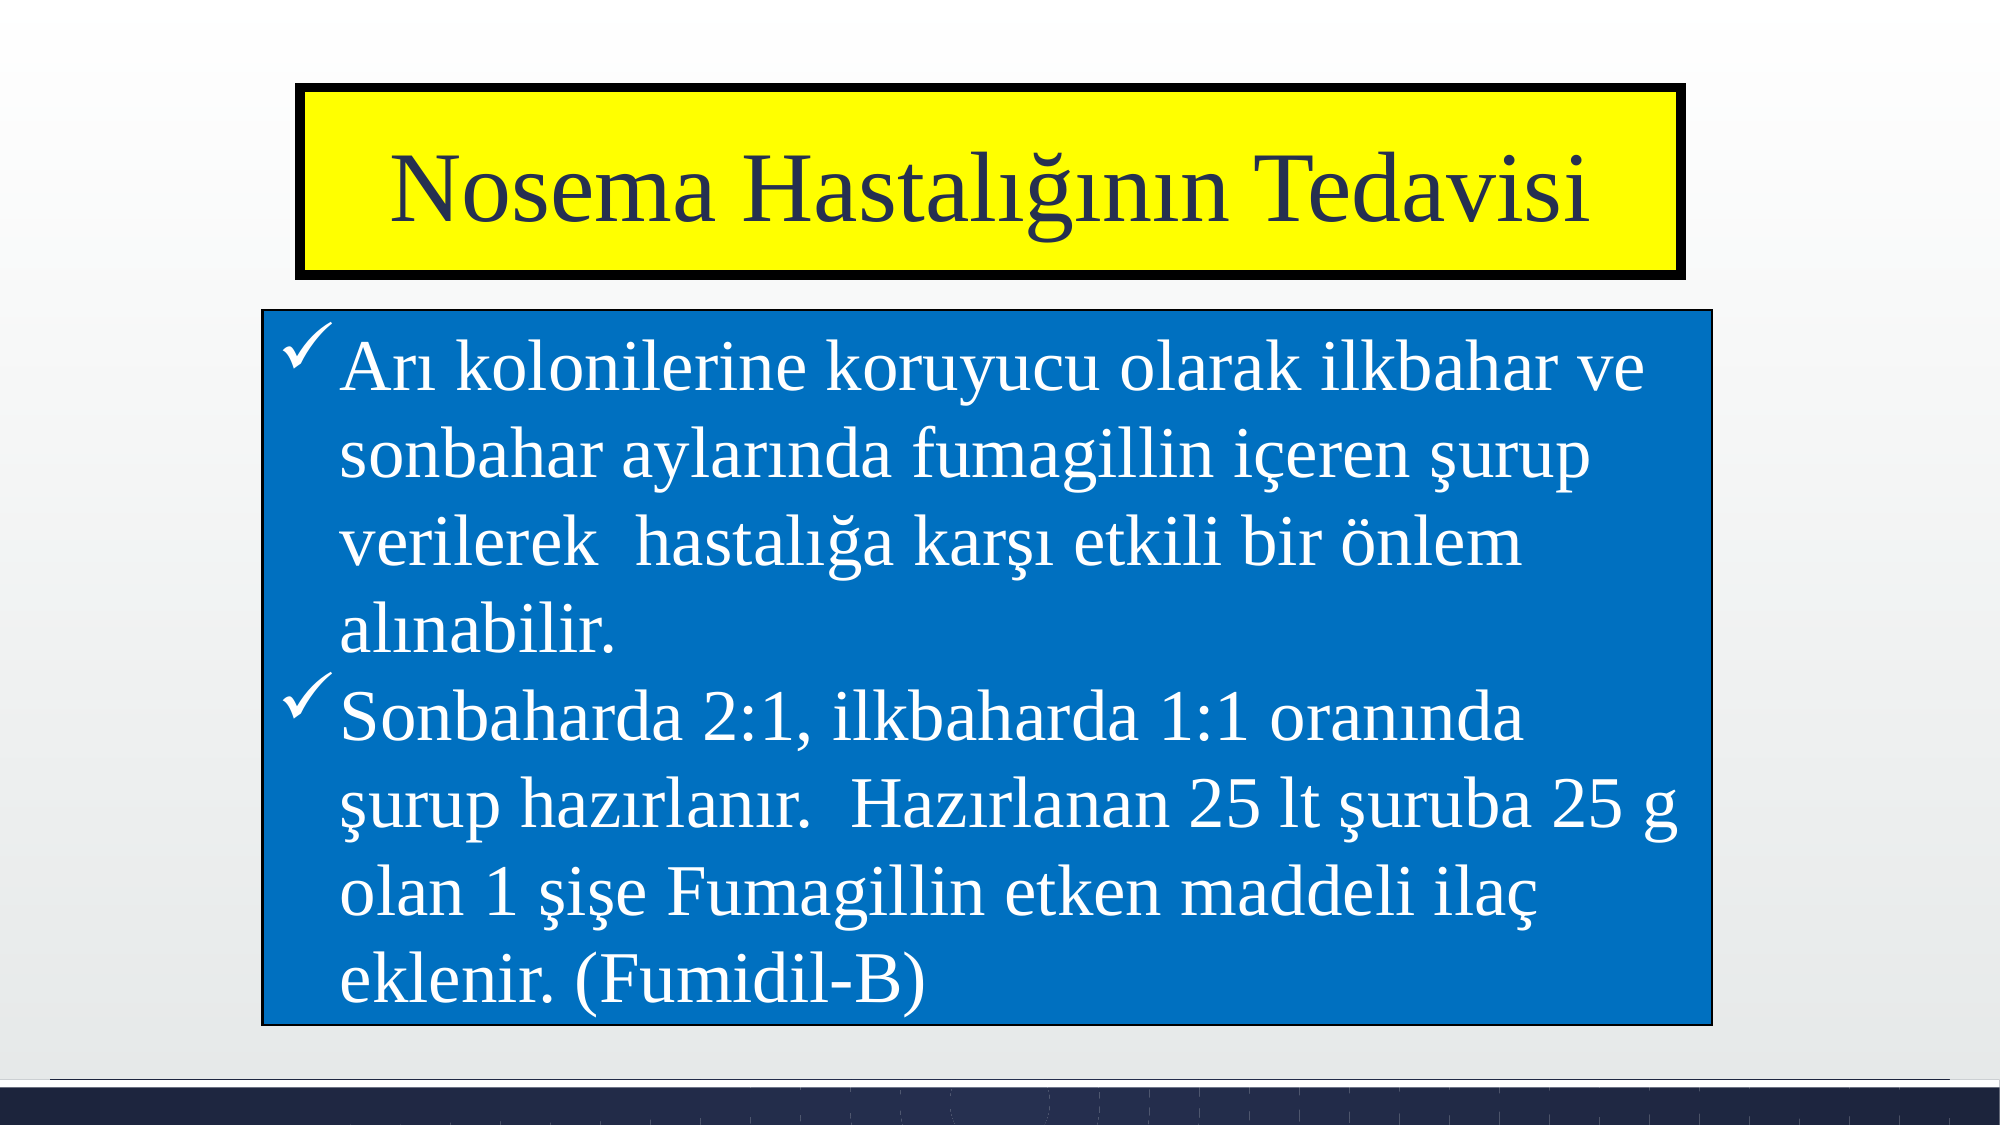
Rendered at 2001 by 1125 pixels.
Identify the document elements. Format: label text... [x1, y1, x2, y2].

text_box [350, 274, 1588, 309]
text_box Nosema Hastalığının Tedavisi [300, 87, 1682, 275]
text_box Arı kolonilerine koruyucu olarak ilkbahar ve sonbahar aylarında fumagillin içeren şurup verilerek hastalığa karşı etkili bir önlem alınabilir. Sonbaharda 2:1, ilkbaharda 1:1 oranında şurup hazırlanır. Hazırlanan 25 lt şuruba 25 g olan 1 şişe Fumagillin etken maddeli ilaç eklenir. (Fumidil-B) [262, 309, 1713, 1025]
